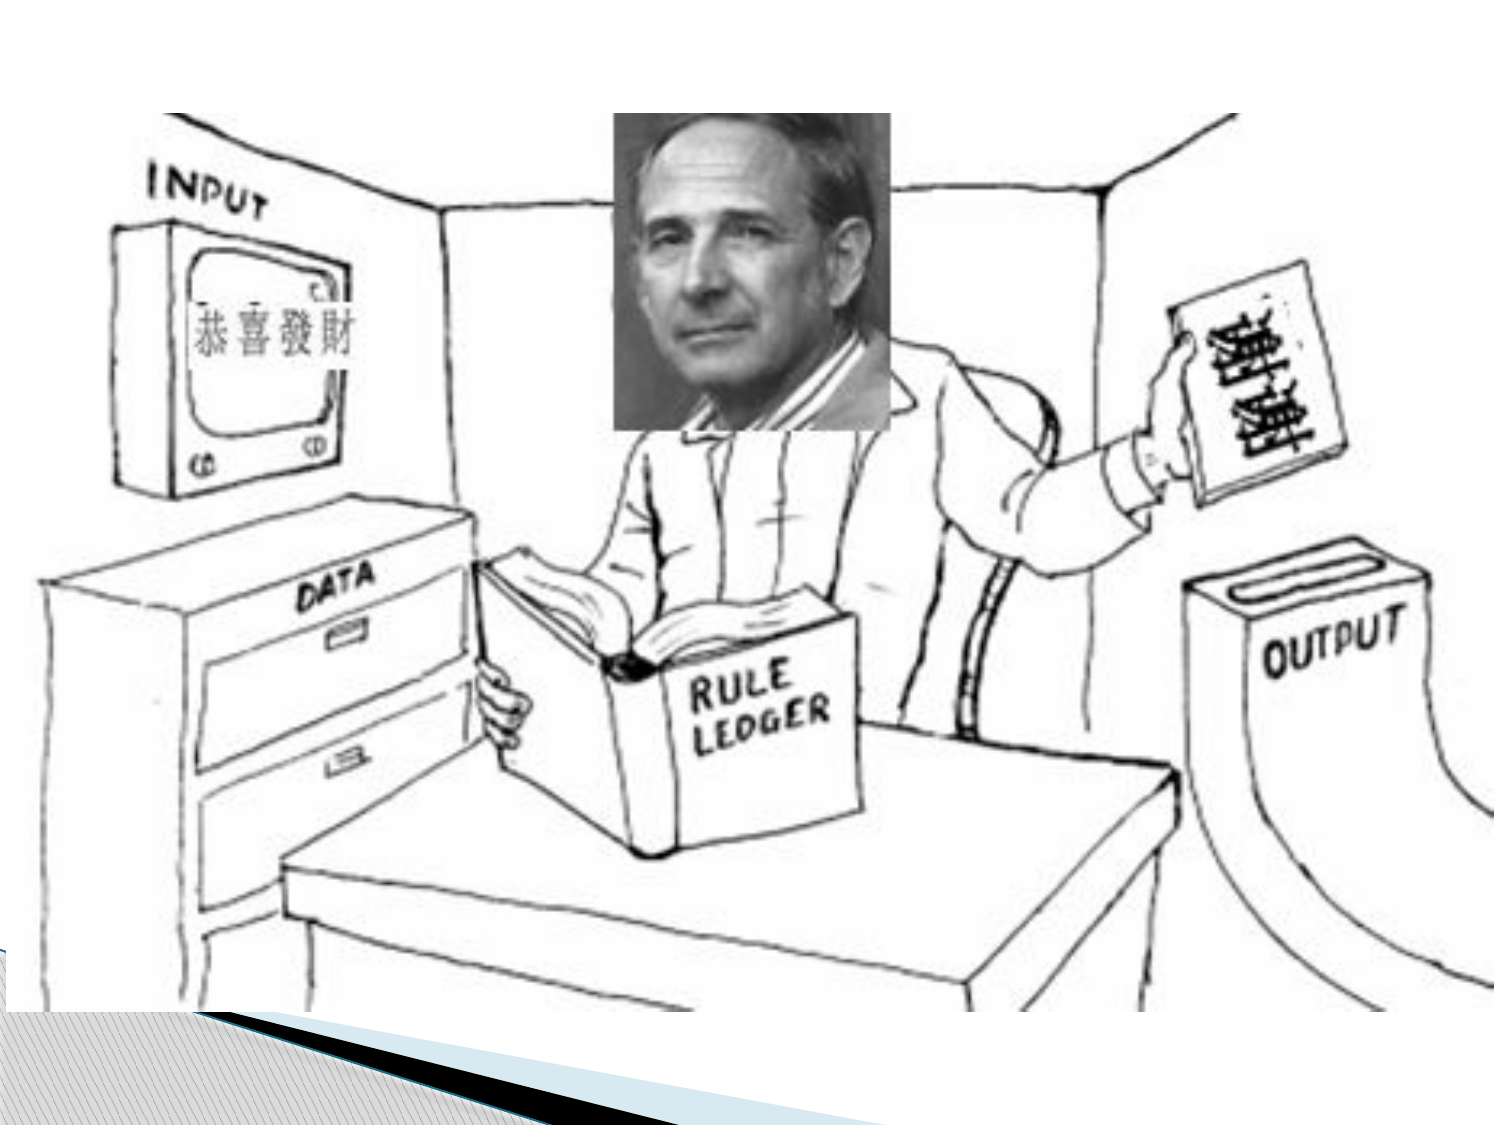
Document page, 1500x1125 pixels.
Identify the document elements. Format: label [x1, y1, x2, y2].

picture [6, 113, 1494, 1012]
